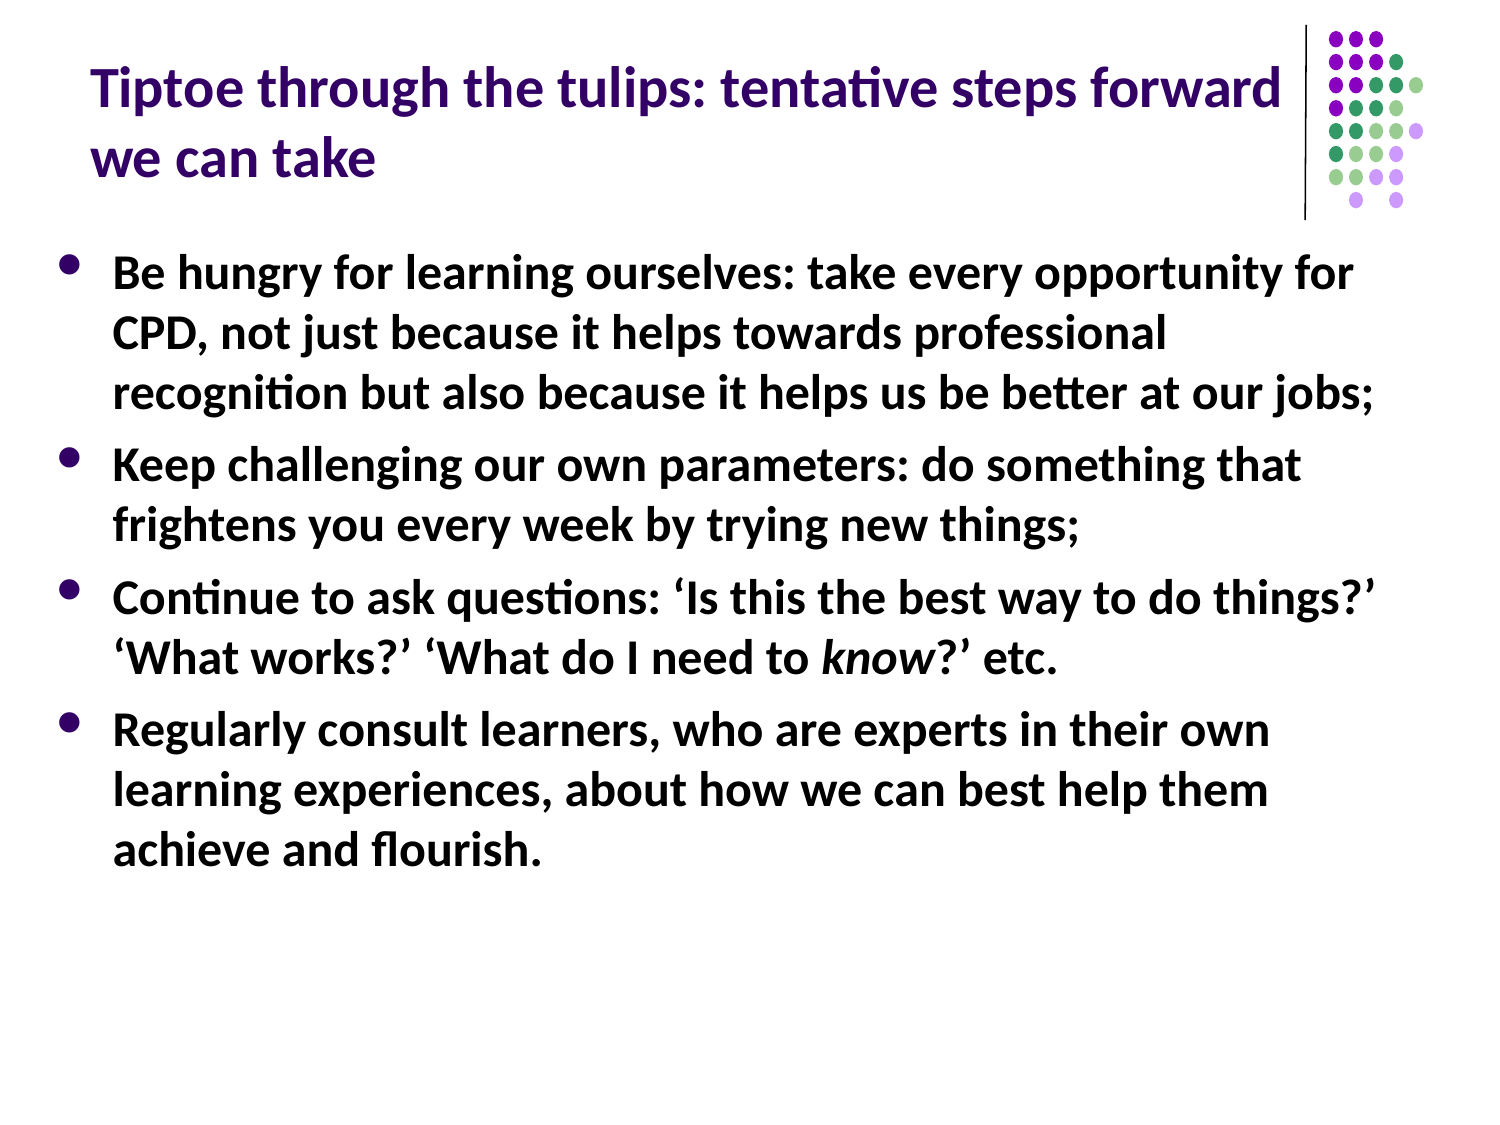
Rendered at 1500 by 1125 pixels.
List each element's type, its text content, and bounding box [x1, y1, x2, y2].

list Be hungry for learning ourselves: take every opportunity for CPD, not just because it helps towards professional recognition but also because it helps us be better at our jobs; Keep challenging our own parameters: do something that frightens you every week by trying new things; Continue to ask questions: ‘Is this the best way to do things?’ ‘What works?’ ‘What do I need to know?’ etc. Regularly consult learners, who are experts in their own learning experiences, about how we can best help them achieve and flourish. [40, 231, 1428, 1018]
title Tiptoe through the tulips: tentative steps forward we can take [74, 19, 1313, 197]
